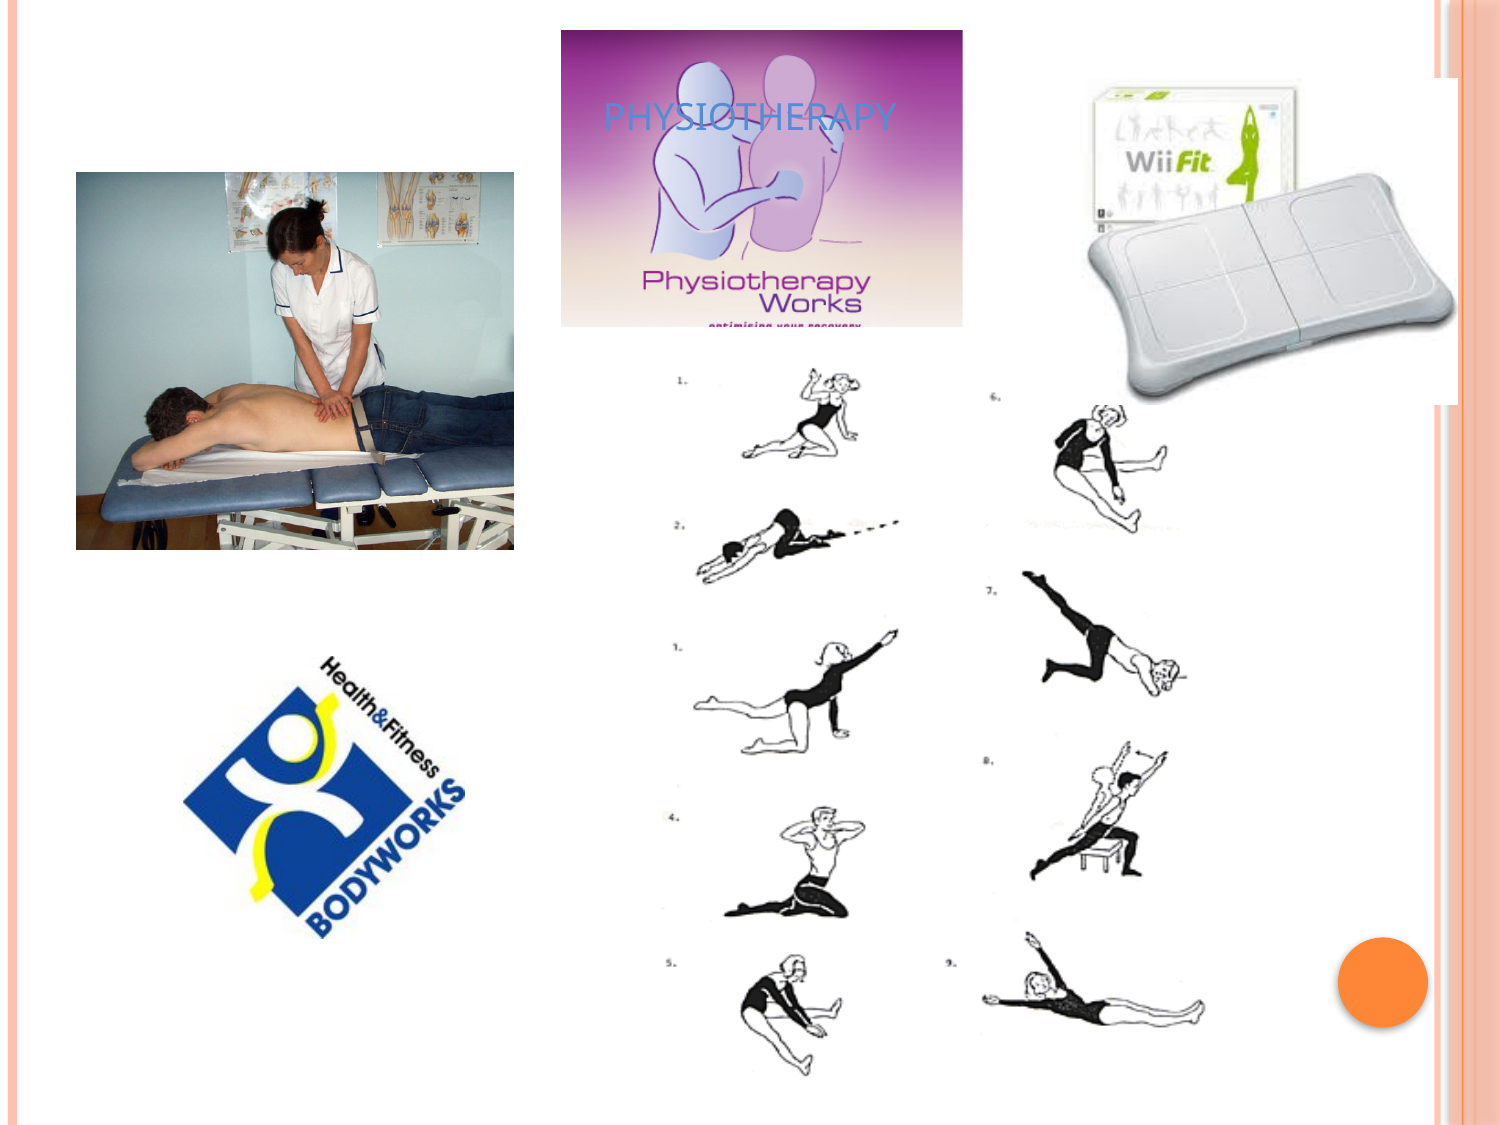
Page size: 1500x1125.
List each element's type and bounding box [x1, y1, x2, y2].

picture [661, 77, 1458, 1079]
picture [560, 30, 964, 327]
picture [76, 172, 515, 550]
picture [182, 656, 465, 939]
